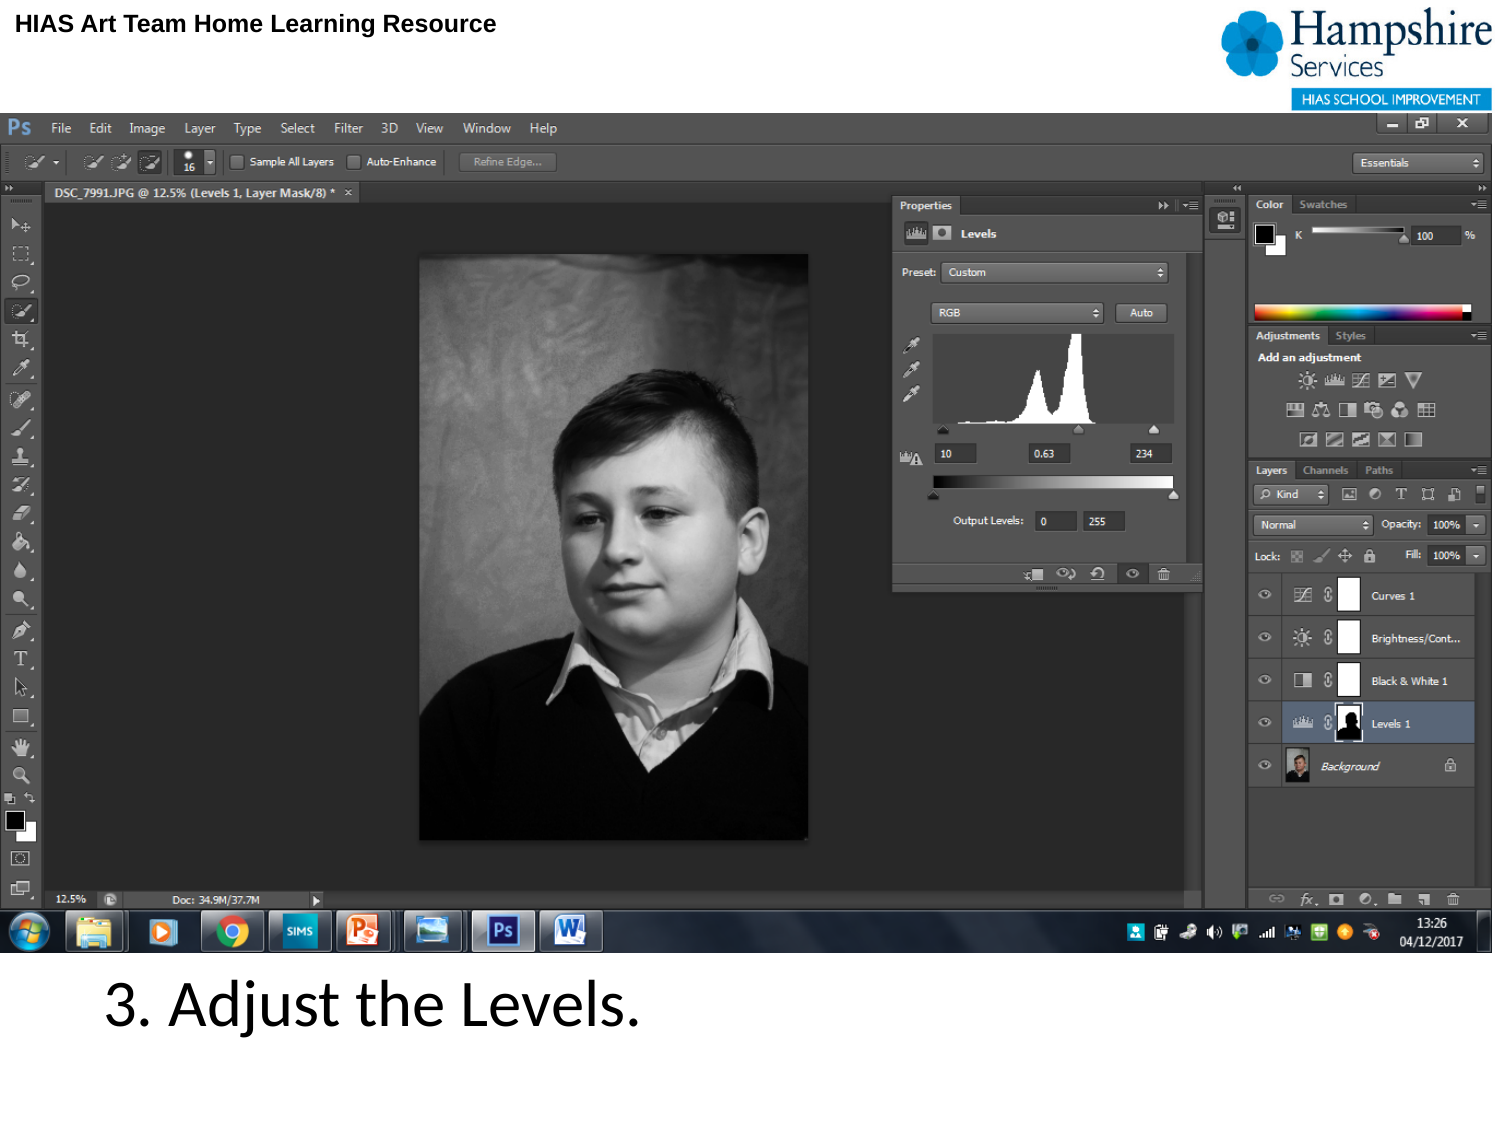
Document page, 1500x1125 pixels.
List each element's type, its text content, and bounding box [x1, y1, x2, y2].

text_box HIAS Art Team Home Learning Resource [0, 0, 667, 45]
text_box 3. Adjust the Levels. [88, 960, 1128, 1047]
picture [0, 6, 1495, 953]
